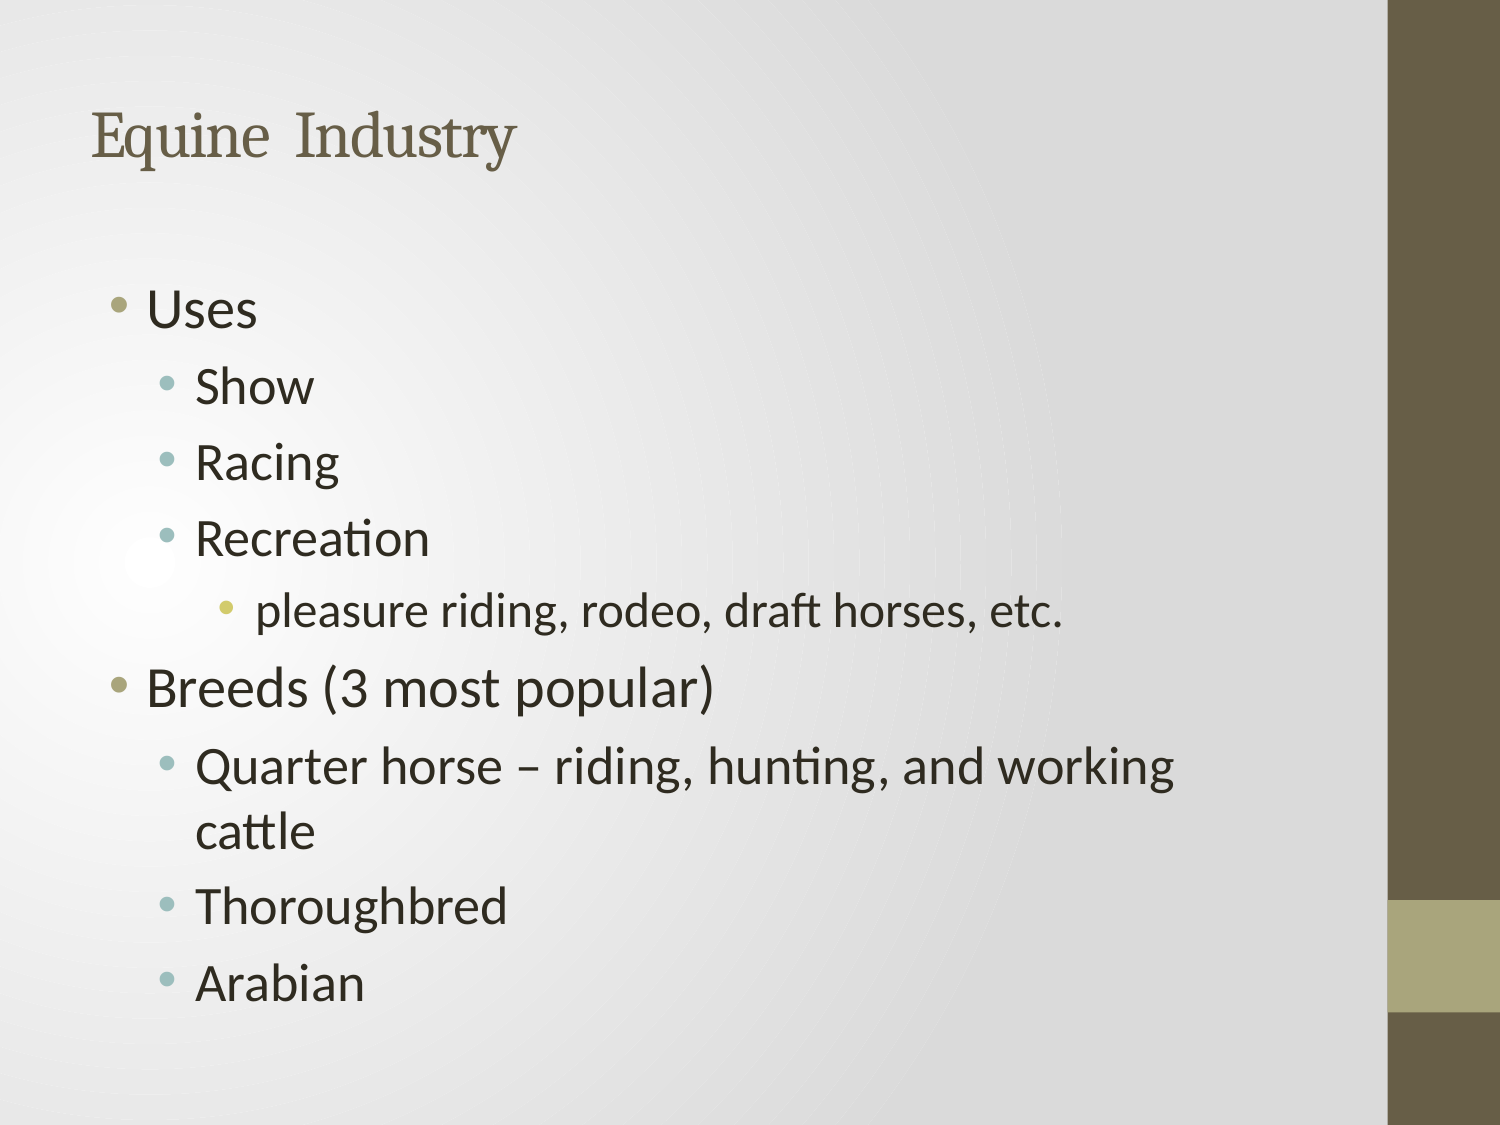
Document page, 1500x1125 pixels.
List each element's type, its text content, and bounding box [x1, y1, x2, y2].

title Equine Industry [75, 37, 1325, 225]
list Uses Show Racing Recreation pleasure riding, rodeo, draft horses, etc. Breeds (3 most popular) Quarter horse – riding, hunting, and working cattle Thoroughbred Arabian [75, 262, 1325, 1050]
